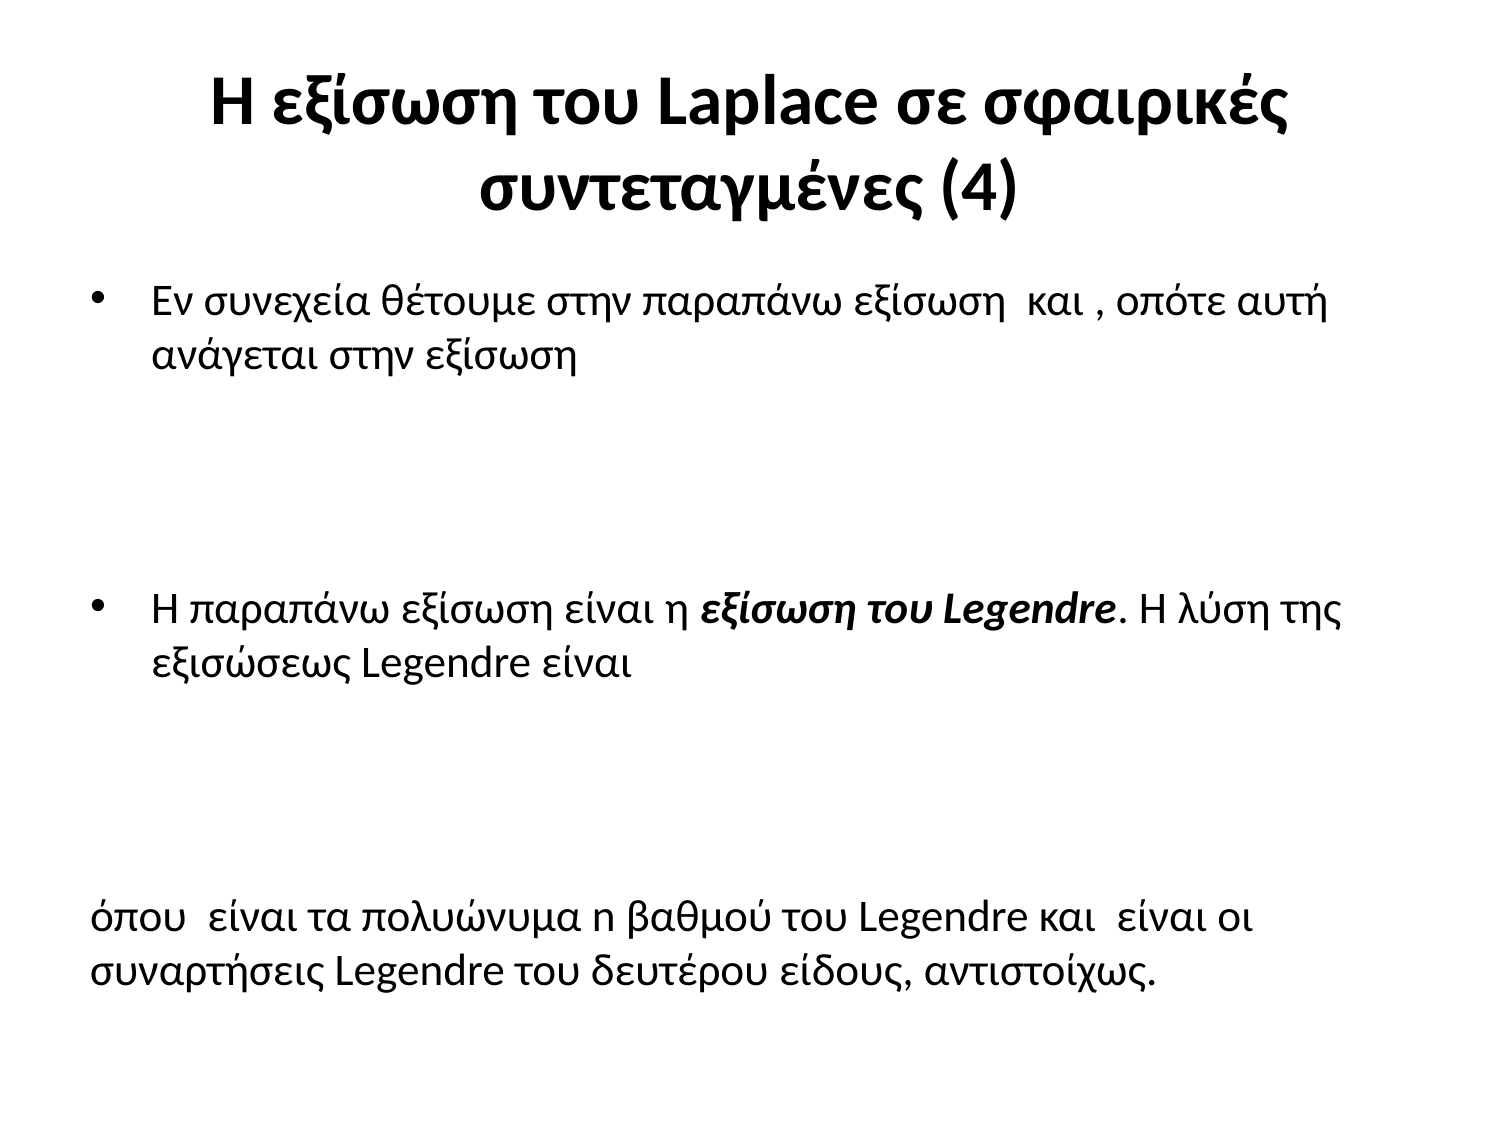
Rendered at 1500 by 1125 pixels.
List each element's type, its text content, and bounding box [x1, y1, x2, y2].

title Η εξίσωση του Laplace σε σφαιρικές συντεταγμένες (4) [75, 45, 1425, 233]
